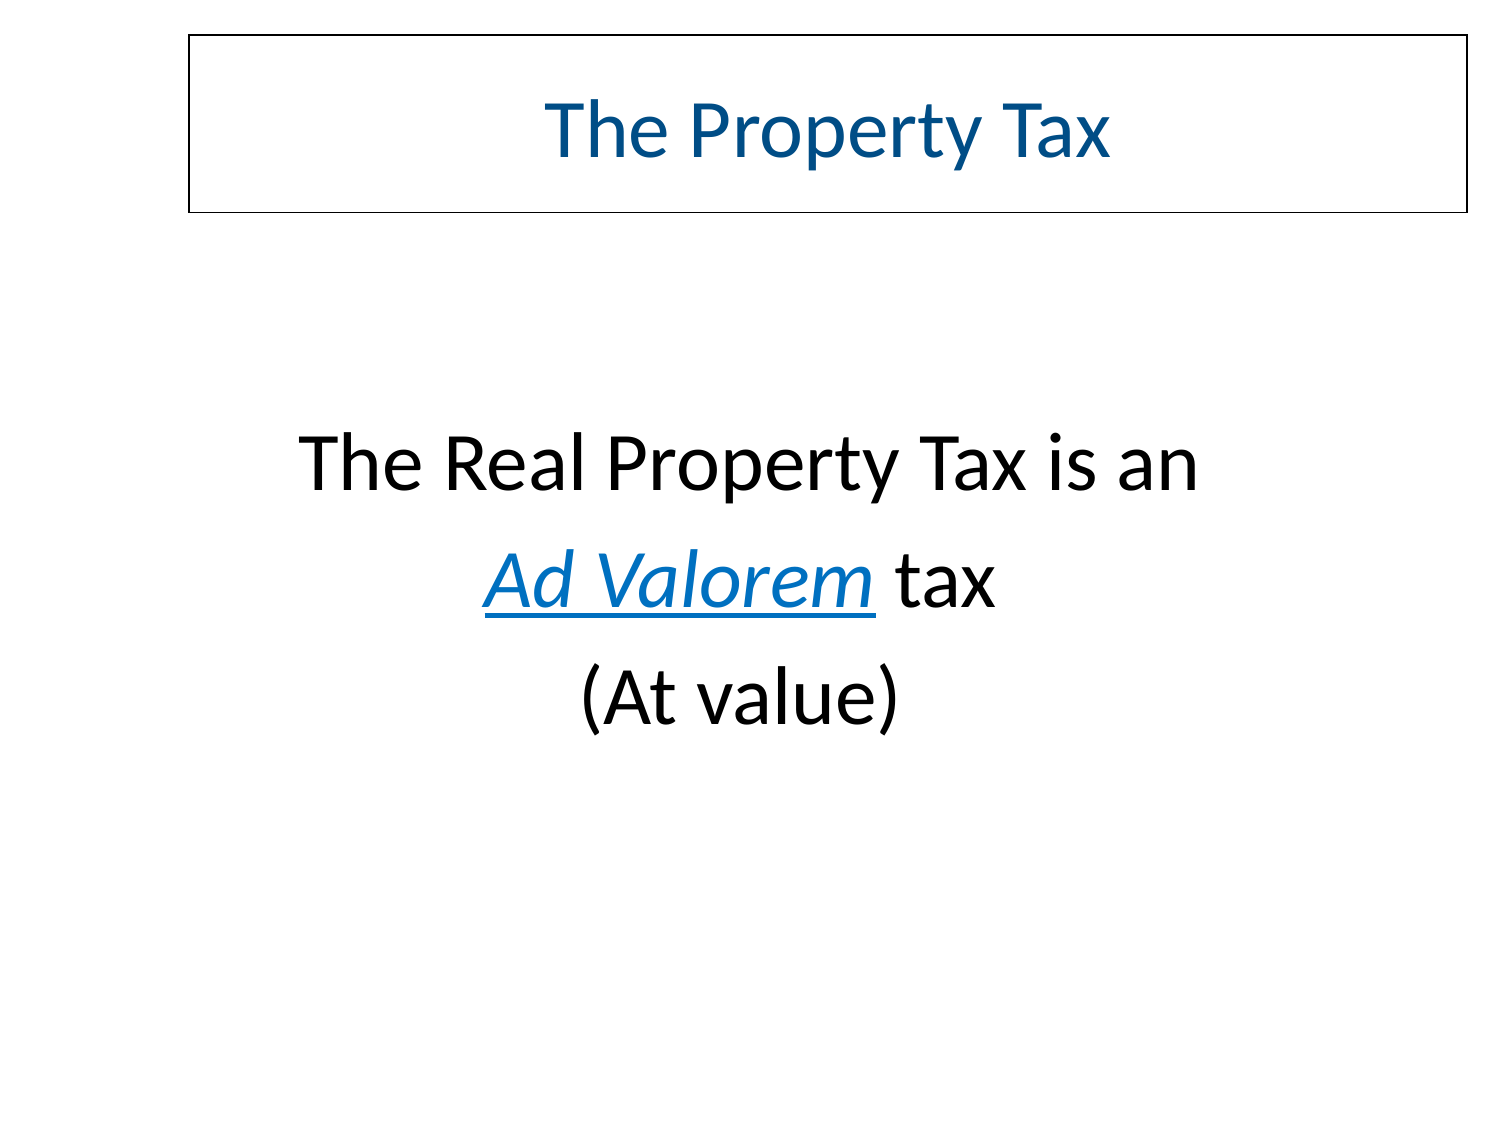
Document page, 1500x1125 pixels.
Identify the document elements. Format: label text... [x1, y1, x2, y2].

list The Real Property Tax is an Ad Valorem tax (At value) [37, 399, 1463, 788]
title The Property Tax [188, 34, 1468, 213]
